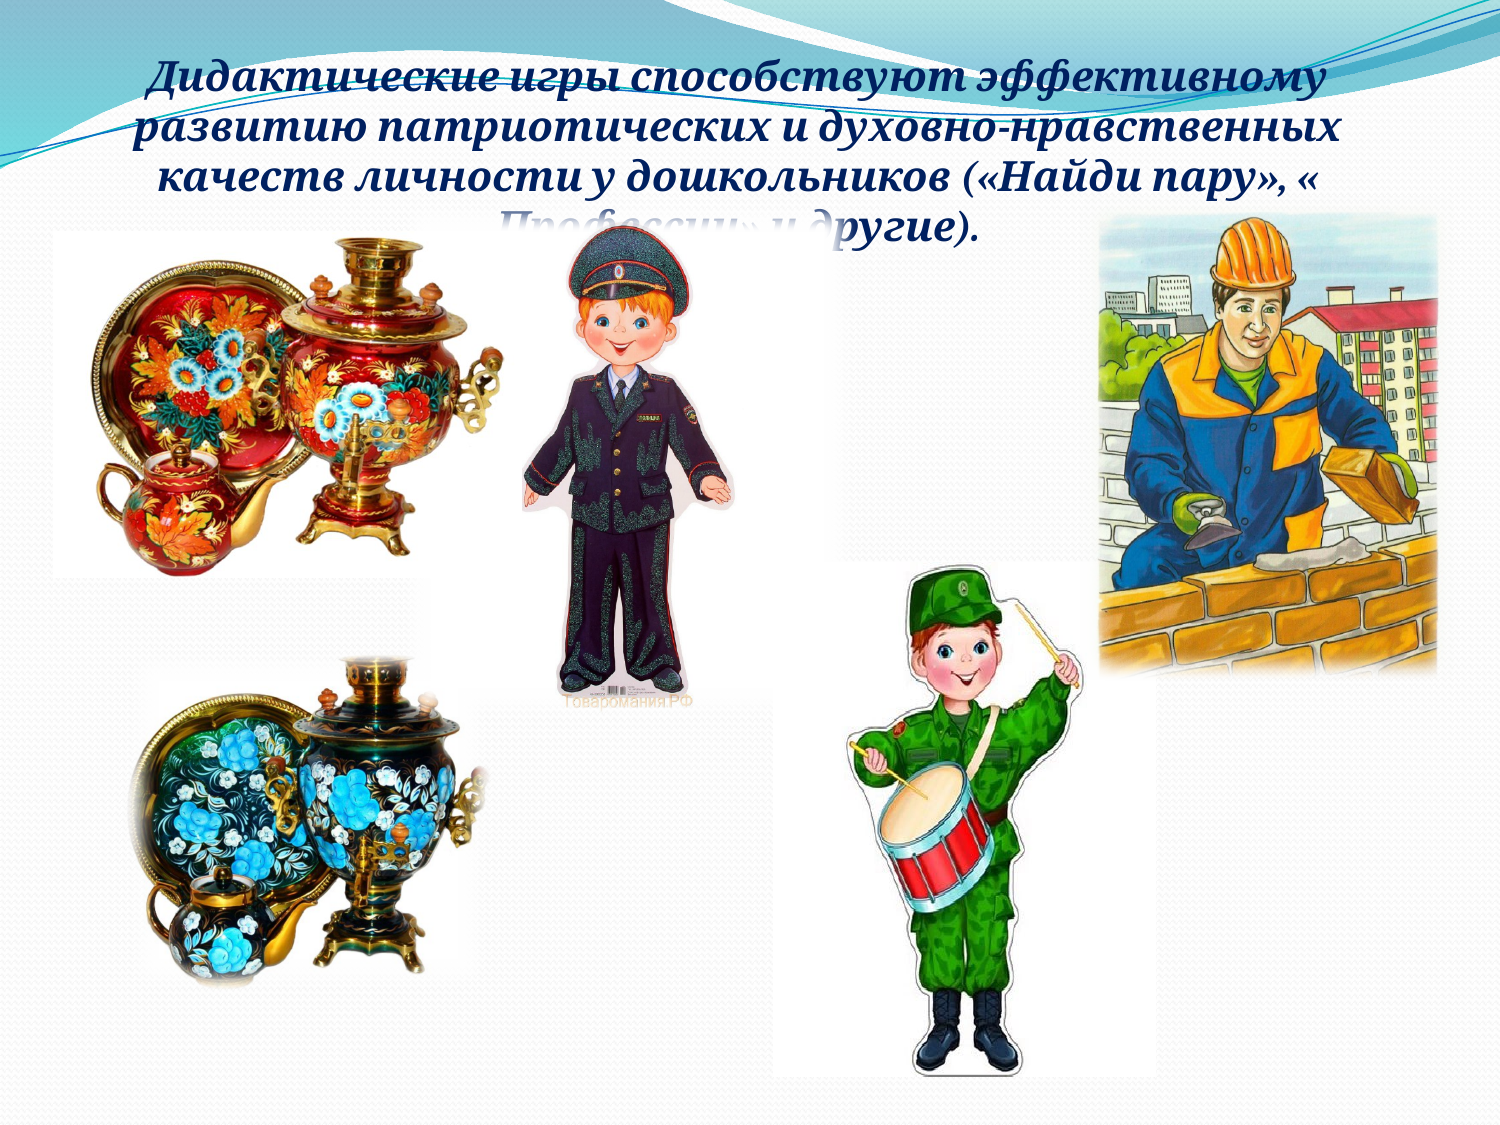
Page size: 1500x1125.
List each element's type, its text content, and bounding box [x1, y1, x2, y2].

picture [123, 644, 494, 995]
picture [773, 562, 1156, 1077]
text_box Дидактические игры способствуют эффективному развитию патриотических и духовно-нравственных качеств личности у дошкольников («Найди пару», « Профессии» и другие). [76, 42, 1400, 258]
picture [1080, 196, 1455, 681]
picture [52, 196, 860, 724]
